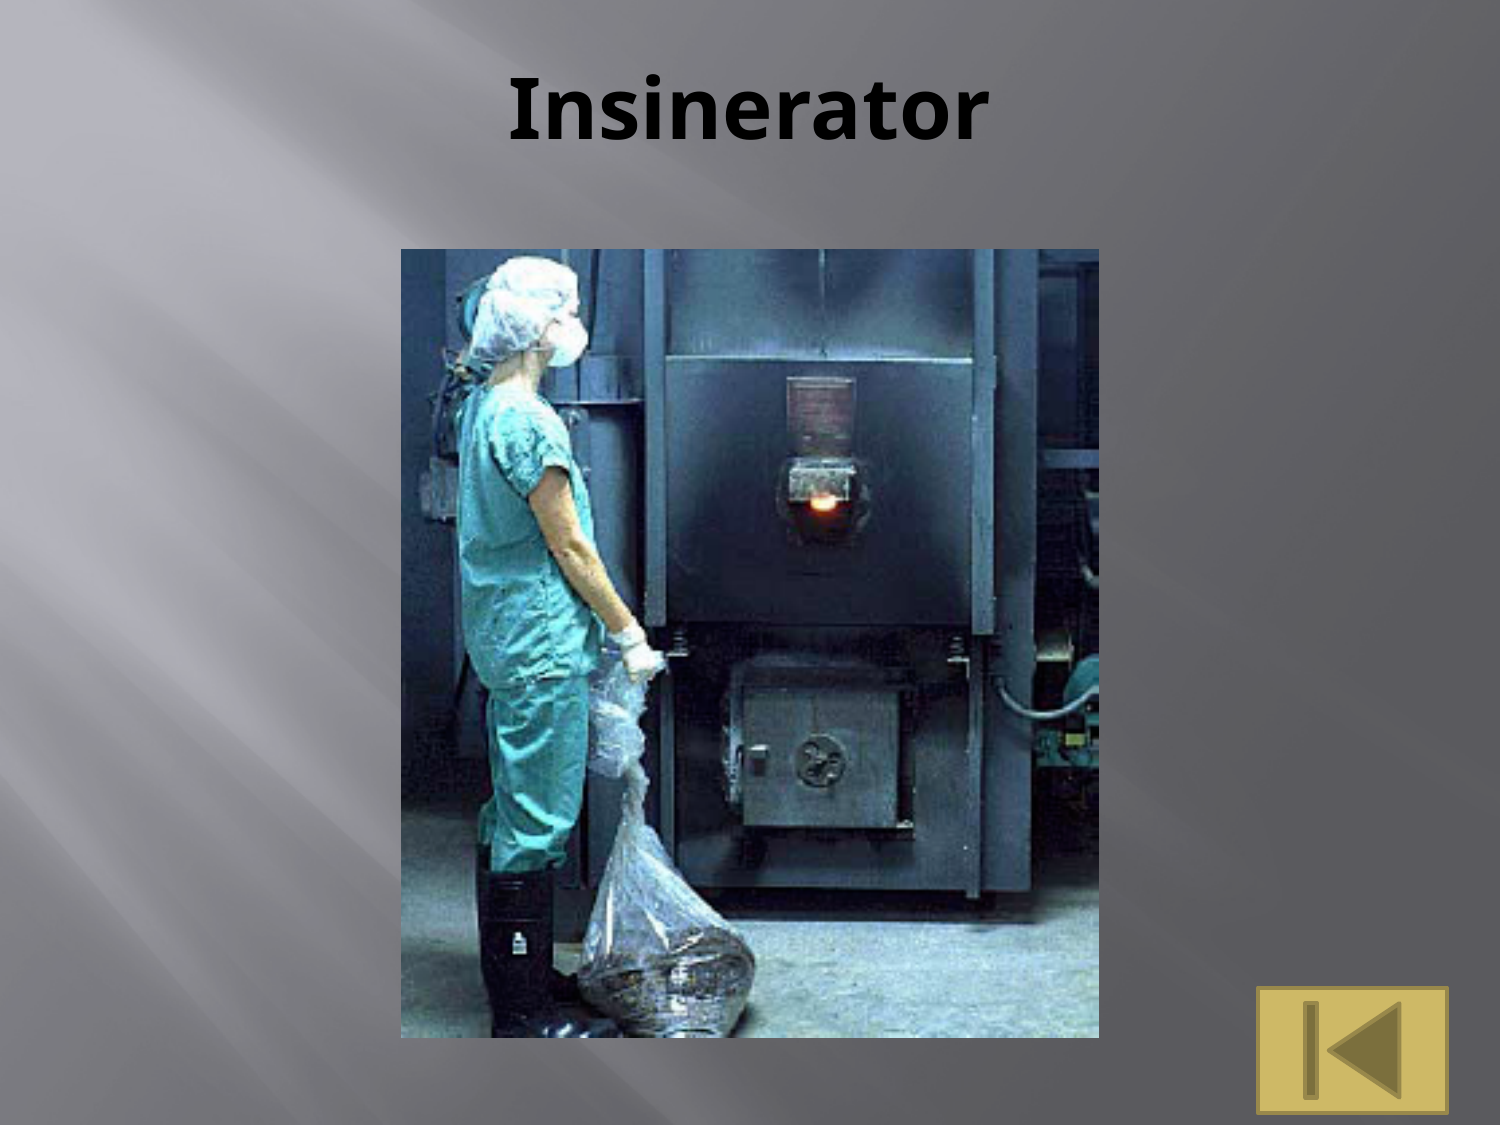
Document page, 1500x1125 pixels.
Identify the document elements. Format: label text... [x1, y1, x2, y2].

text_box [1256, 986, 1449, 1115]
picture [401, 249, 1099, 1038]
title Insinerator [112, 12, 1388, 200]
